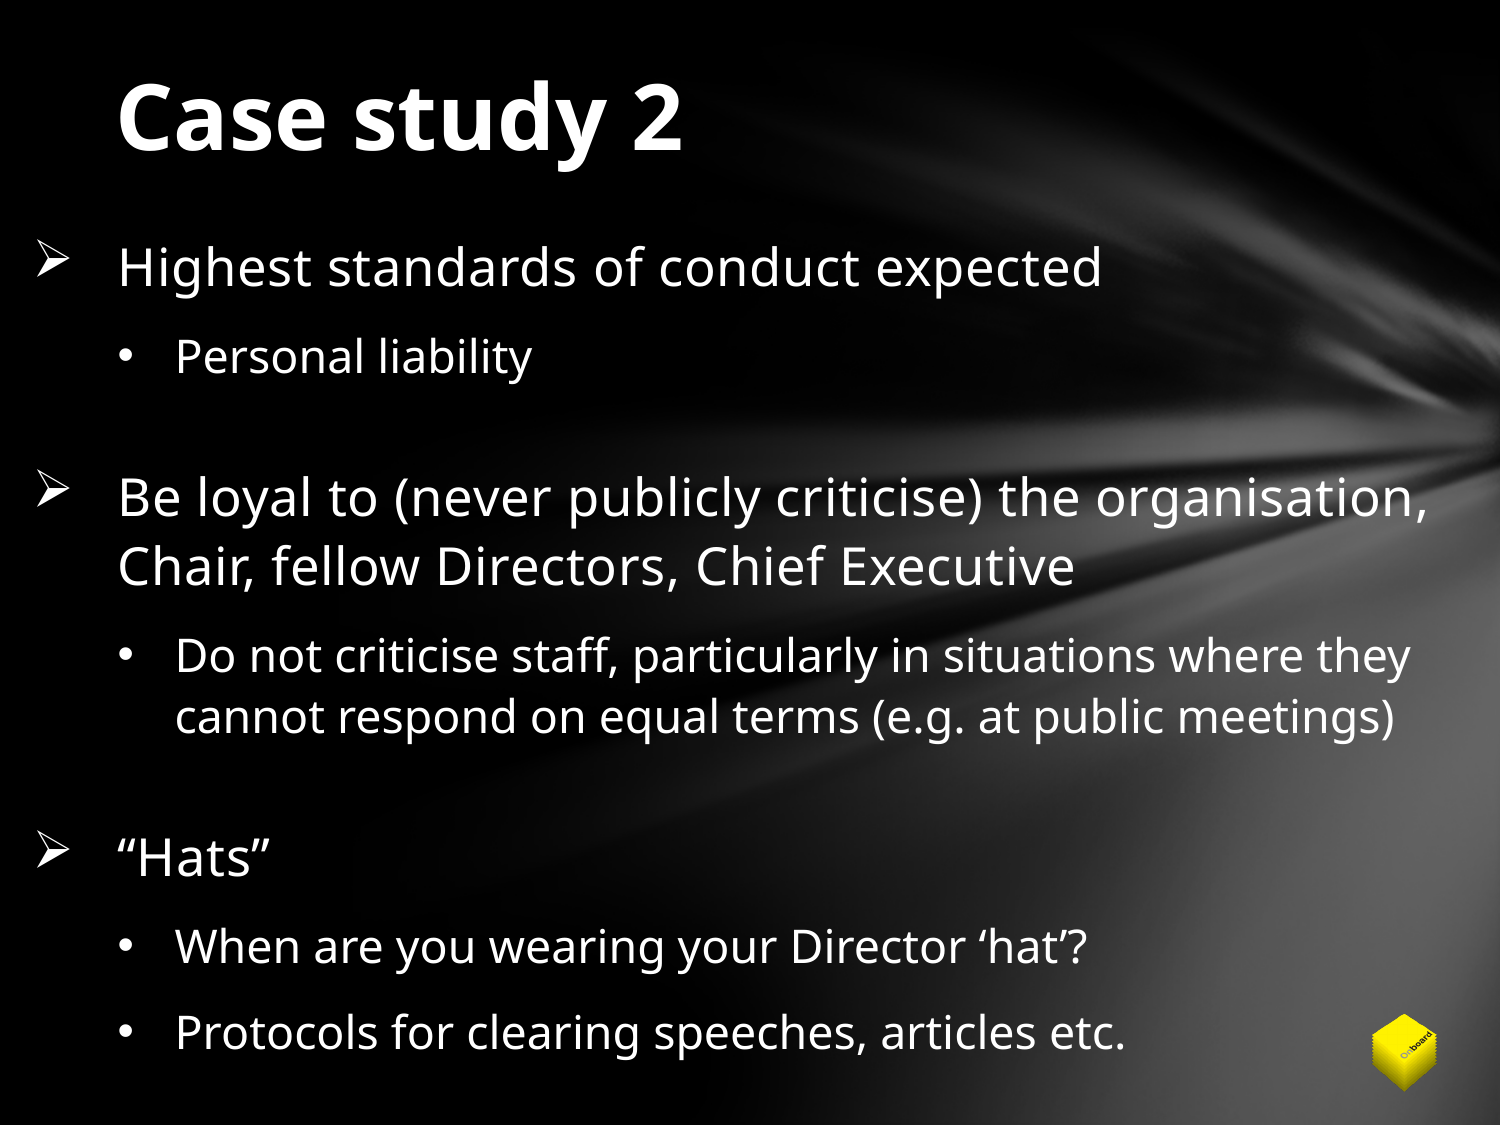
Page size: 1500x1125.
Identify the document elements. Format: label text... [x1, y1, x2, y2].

title Case study 2 [100, 31, 1313, 197]
list Highest standards of conduct expected Personal liability Be loyal to (never publicly criticise) the organisation, Chair, fellow Directors, Chief Executive Do not criticise staff, particularly in situations where they cannot respond on equal terms (e.g. at public meetings) “Hats” When are you wearing your Director ‘hat’? Protocols for clearing speeches, articles etc. [17, 219, 1483, 1125]
picture [1358, 1005, 1448, 1095]
